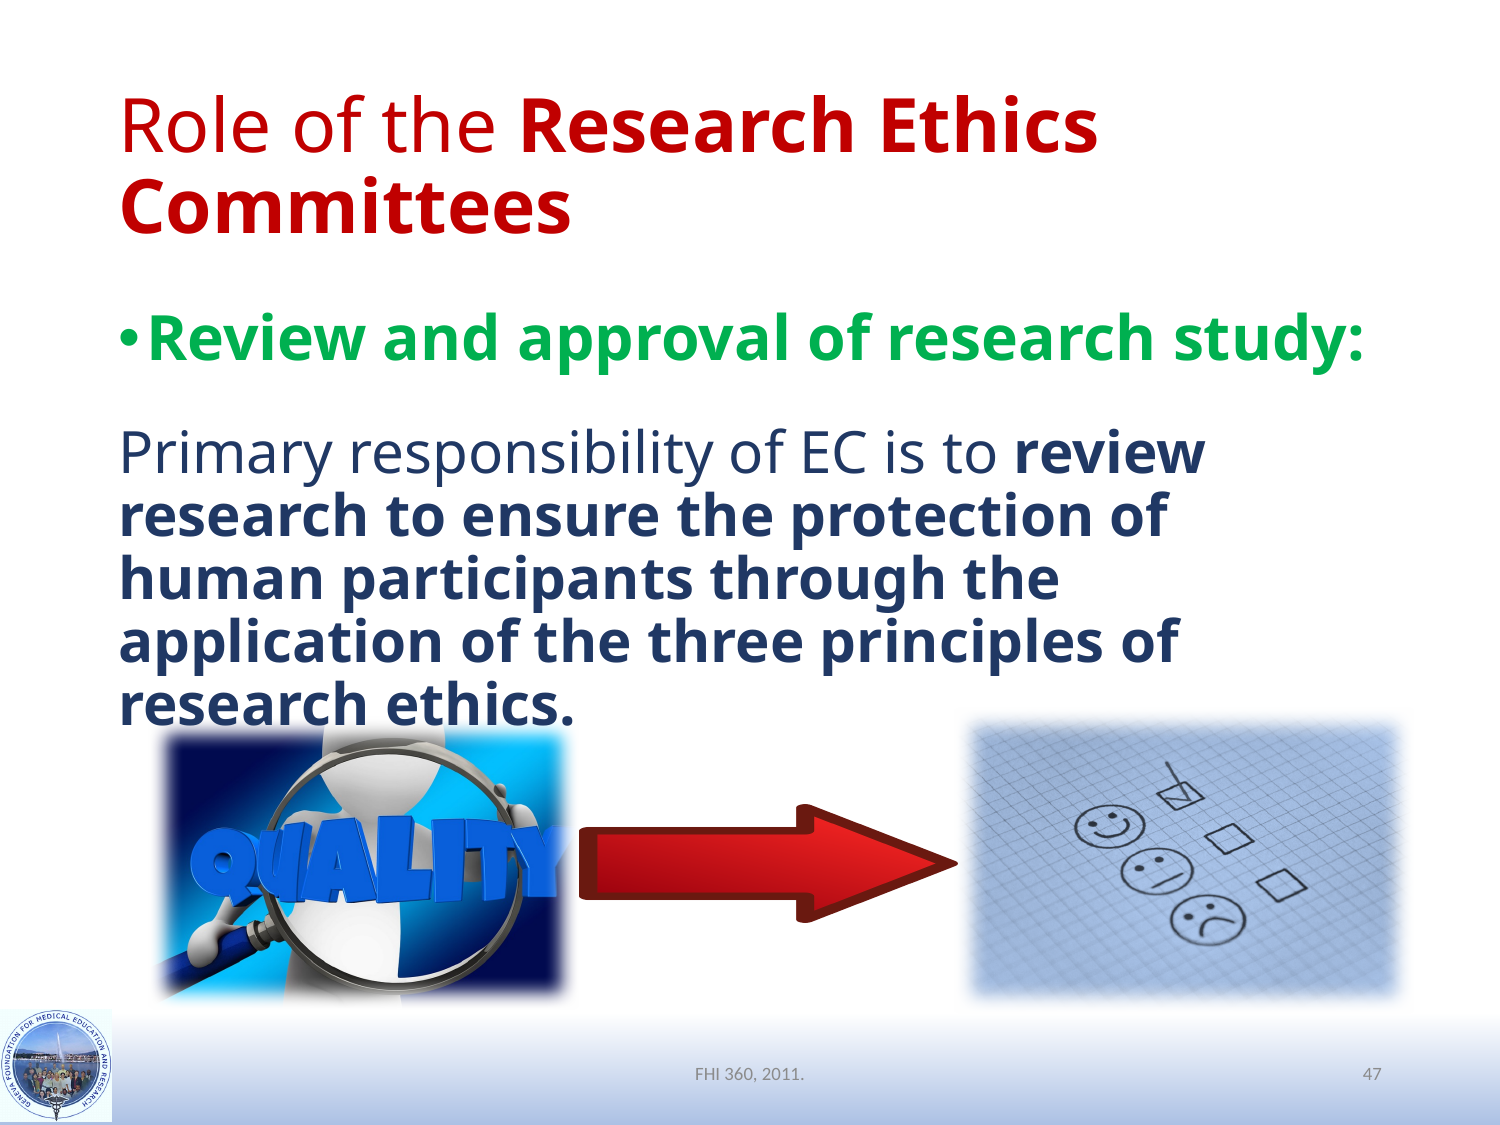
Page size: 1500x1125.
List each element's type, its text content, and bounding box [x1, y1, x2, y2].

picture [0, 1009, 112, 1122]
picture [148, 707, 1415, 1014]
footer FHI 360, 2011. [496, 1042, 1004, 1103]
list Review and approval of research study: Primary responsibility of EC is to review research to ensure the protection of human participants through the application of the three principles of research ethics. [103, 299, 1397, 1014]
title Role of the Research Ethics Committees [103, 59, 1397, 278]
slide_number 47 [1059, 1042, 1397, 1103]
